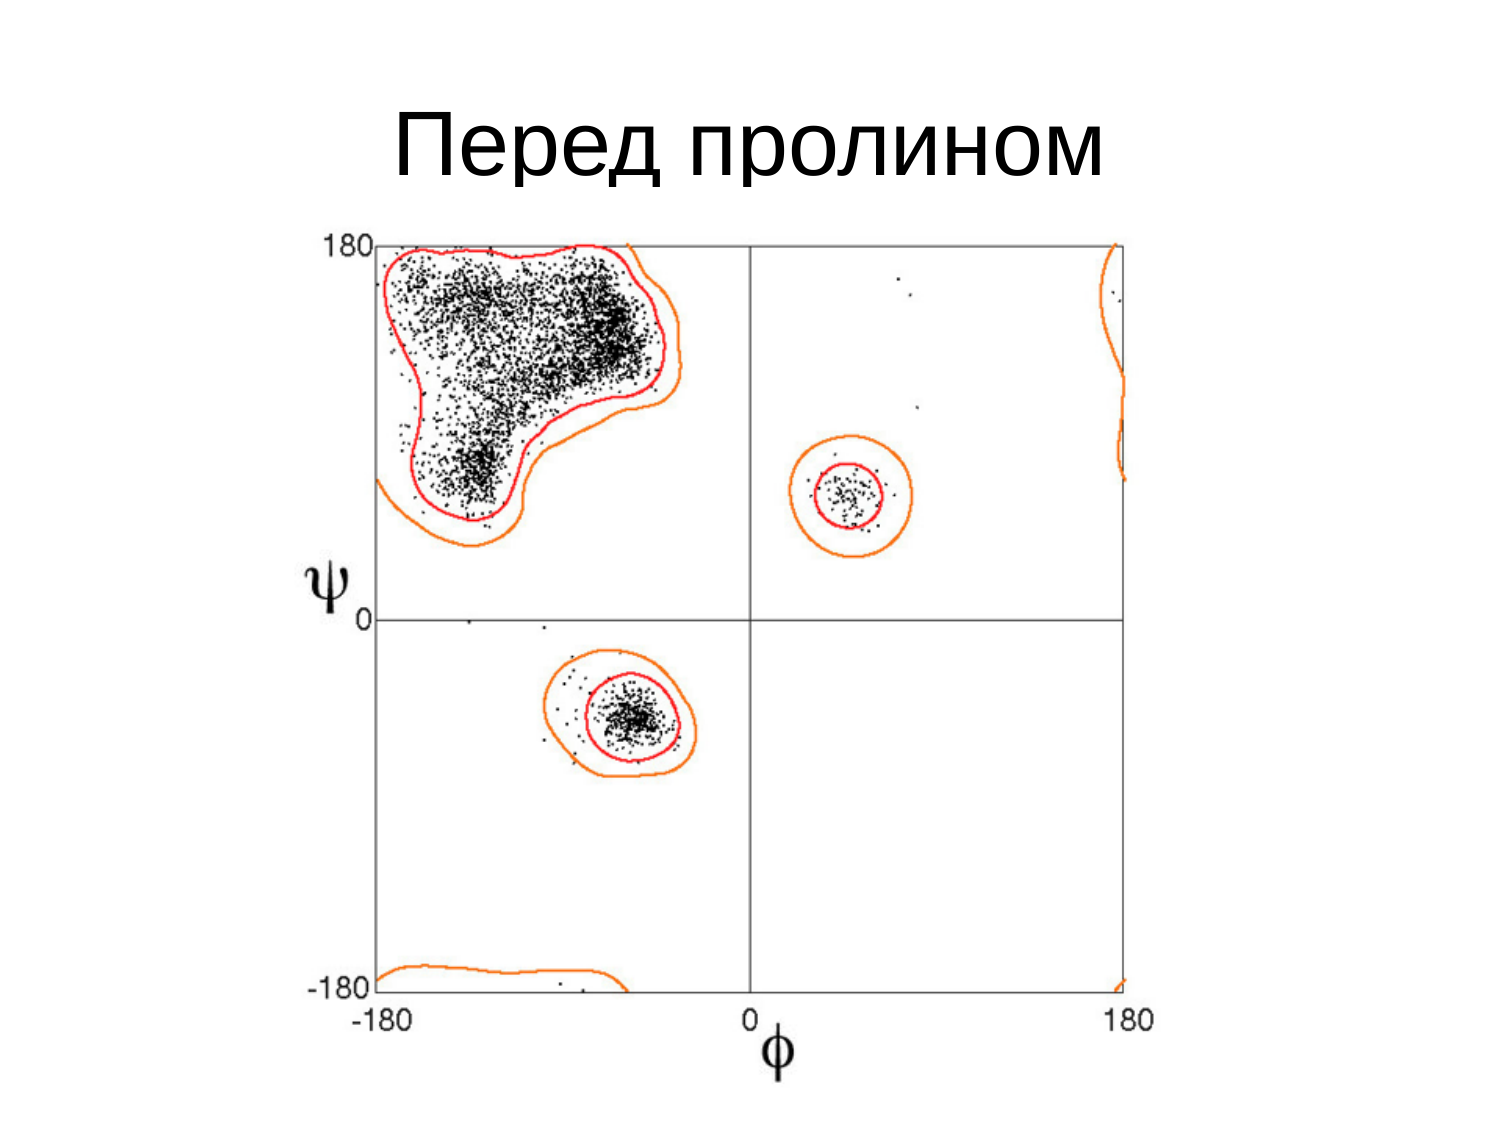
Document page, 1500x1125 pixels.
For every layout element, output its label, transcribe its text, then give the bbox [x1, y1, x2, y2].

picture [162, 187, 1257, 1125]
title Перед пролином [74, 44, 1426, 233]
